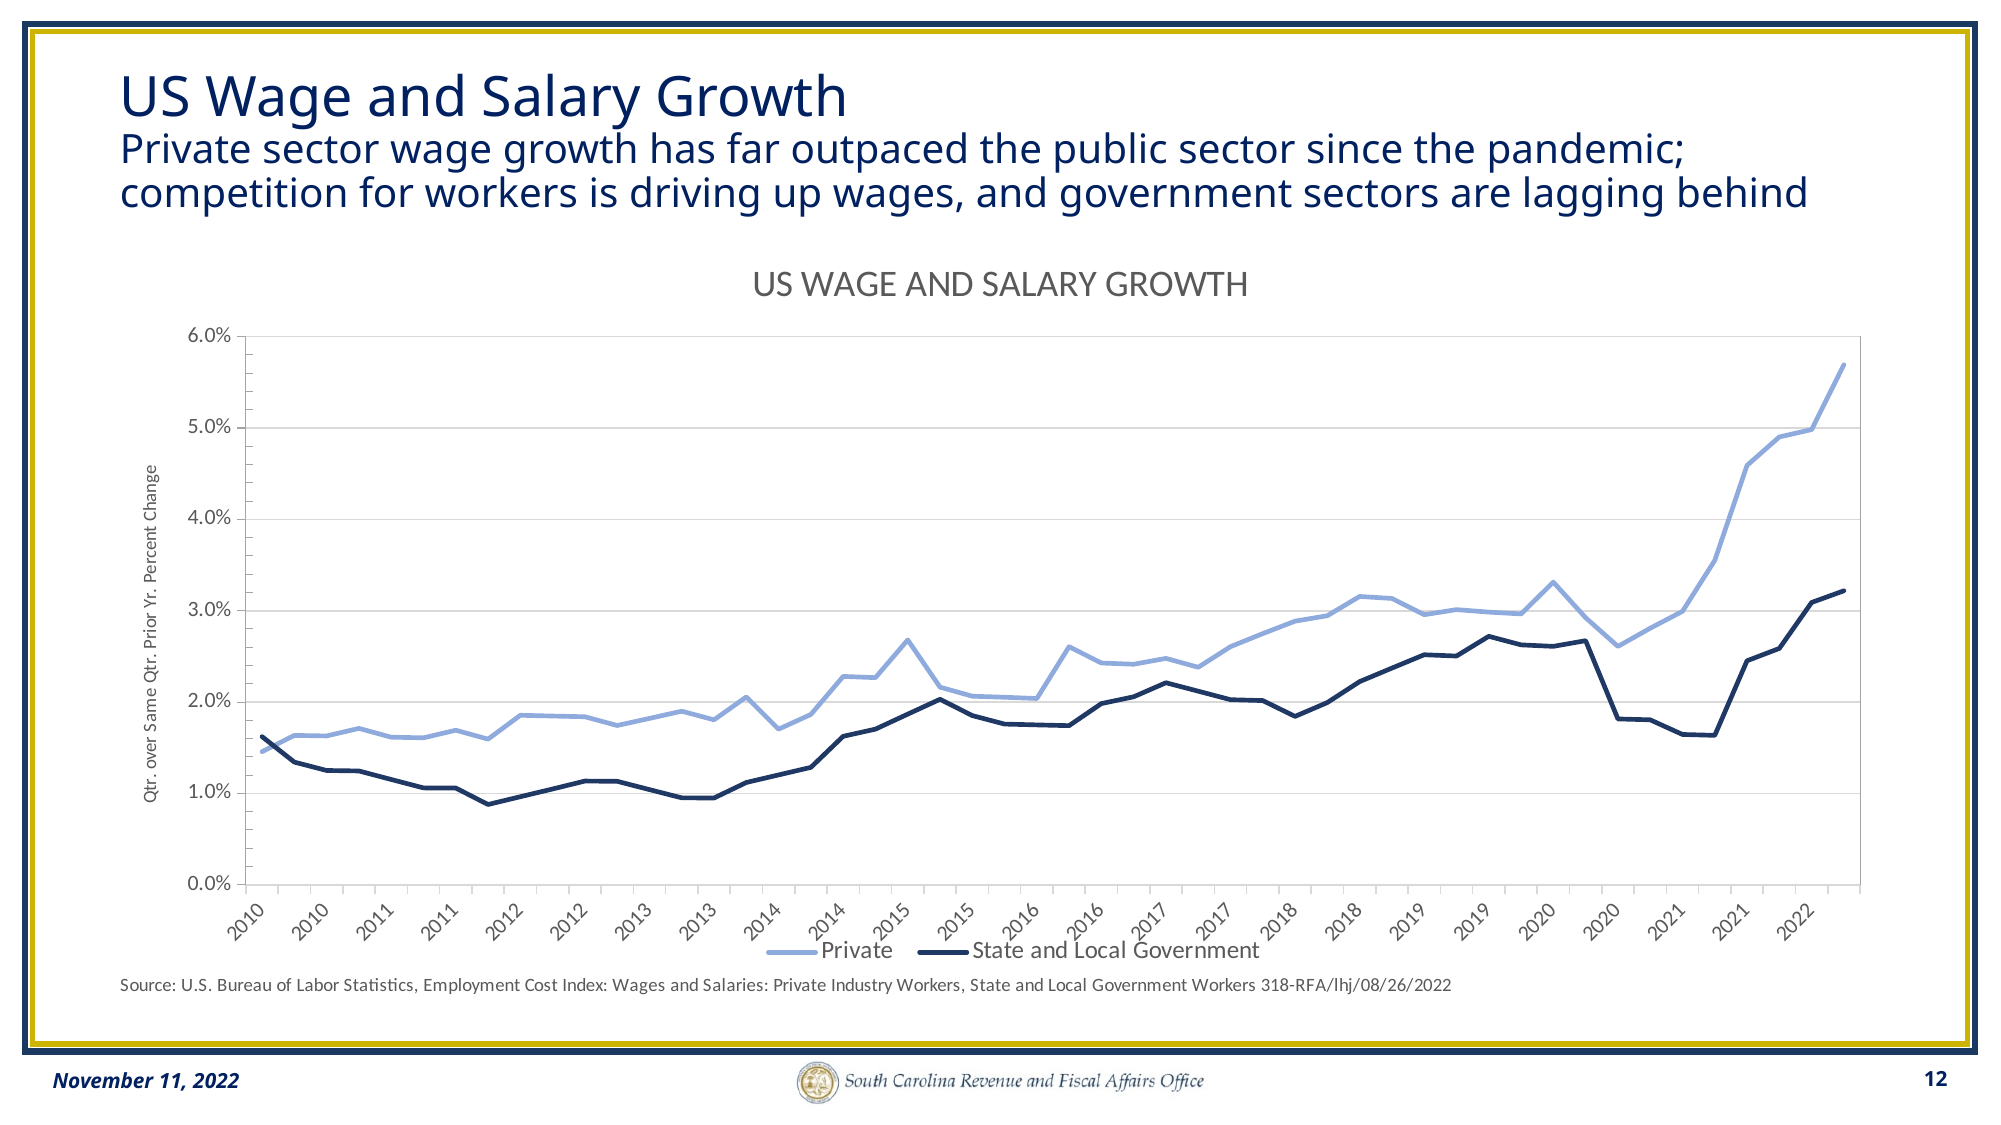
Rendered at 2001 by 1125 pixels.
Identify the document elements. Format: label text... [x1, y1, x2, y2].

chart [104, 247, 1896, 1007]
picture [792, 1057, 1208, 1108]
slide_number 12 [1512, 1049, 1963, 1110]
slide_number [37, 1050, 488, 1110]
title US Wage and Salary Growth Private sector wage growth has far outpaced the public sector since the pandemic; competition for workers is driving up wages, and government sectors are lagging behind [104, 59, 1863, 225]
